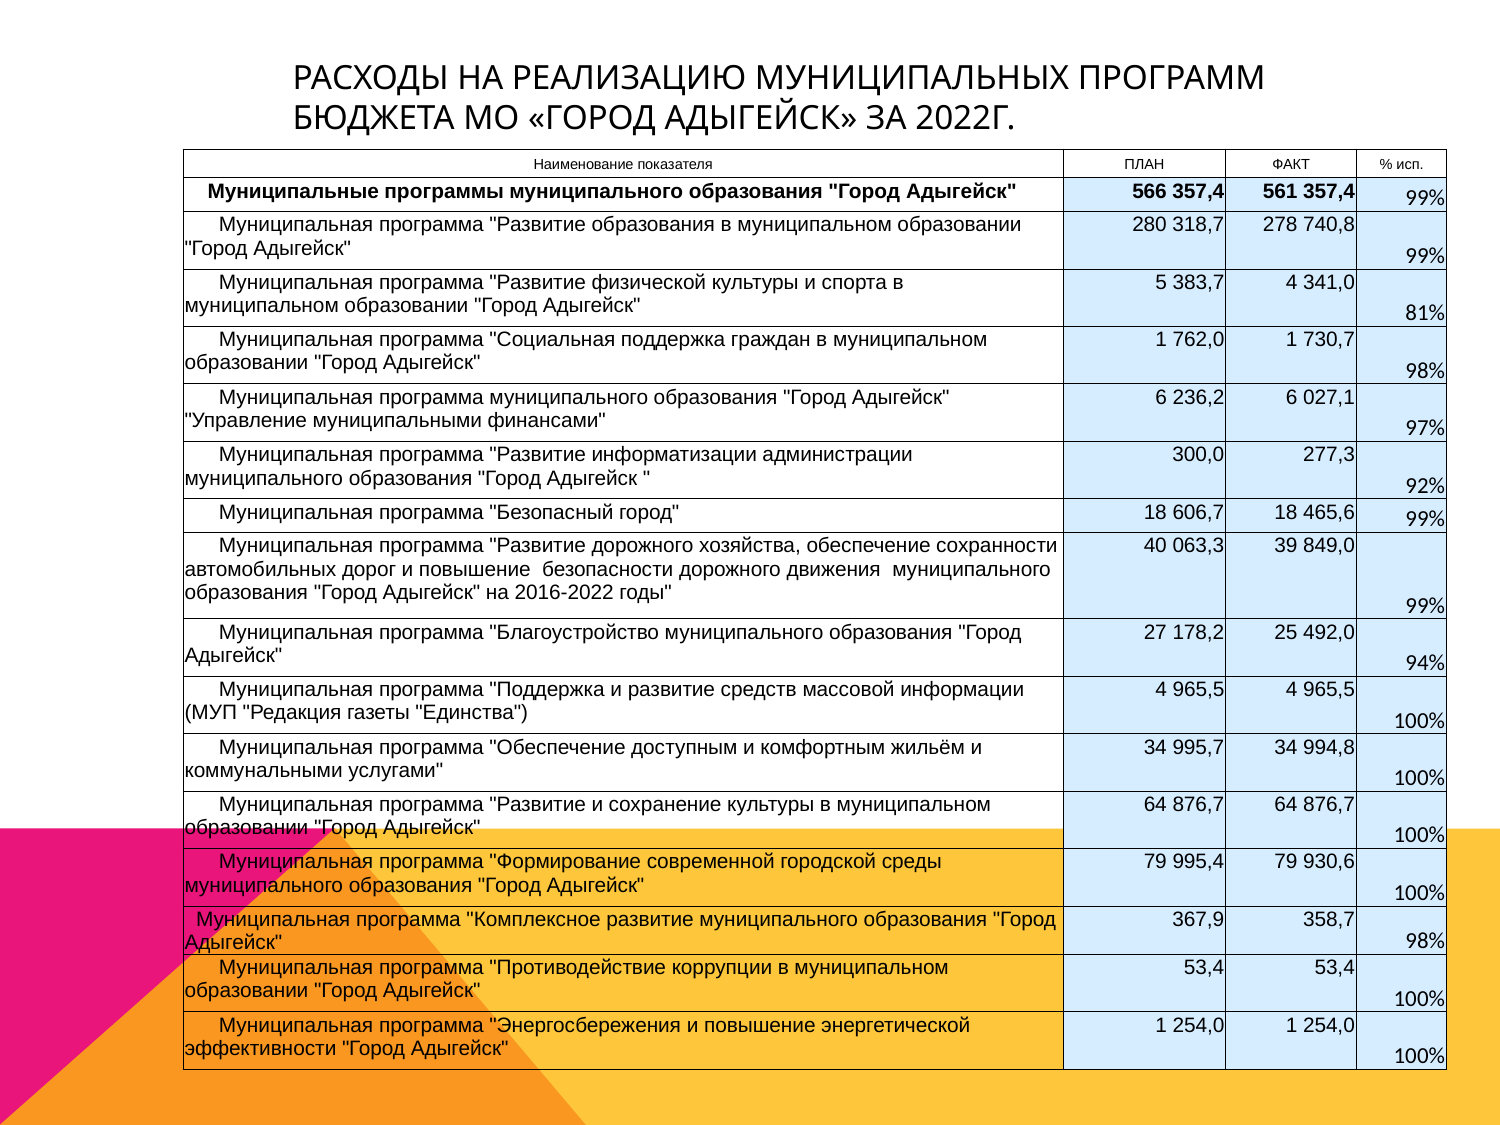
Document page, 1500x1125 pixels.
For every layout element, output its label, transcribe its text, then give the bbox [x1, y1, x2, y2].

table_cell 367,9 [1064, 907, 1225, 954]
table_cell 53,4 [1064, 955, 1225, 1011]
table_cell 92% [1357, 442, 1446, 498]
table_cell 39 849,0 [1226, 533, 1356, 618]
table_cell 98% [1357, 907, 1446, 954]
table_cell 53,4 [1226, 955, 1356, 1011]
table_cell 1 762,0 [1064, 327, 1225, 383]
table_cell 566 357,4 [1064, 178, 1225, 211]
table_cell 100% [1357, 955, 1446, 1011]
table_cell 100% [1357, 677, 1446, 733]
table_cell Муниципальная программа "Развитие и сохранение культуры в муниципальном образовании "Город Адыгейск" [184, 792, 1063, 848]
table_cell 97% [1357, 384, 1446, 441]
table_cell Муниципальная программа "Комплексное развитие муниципального образования "Город Адыгейск" [184, 907, 1063, 954]
table_cell 64 876,7 [1226, 792, 1356, 848]
table_header % исп. [1357, 150, 1446, 177]
table_cell Муниципальная программа "Обеспечение доступным и комфортным жильём и коммунальными услугами" [184, 734, 1063, 791]
table_cell 34 994,8 [1226, 734, 1356, 791]
table_cell 27 178,2 [1064, 619, 1225, 676]
table_cell 99% [1357, 178, 1446, 211]
table_cell Муниципальная программа "Благоустройство муниципального образования "Город Адыгейск" [184, 619, 1063, 676]
table_cell Муниципальная программа "Развитие образования в муниципальном образовании "Город Адыгейск" [184, 212, 1063, 269]
table_cell 4 341,0 [1226, 270, 1356, 326]
table_cell Муниципальная программа "Развитие дорожного хозяйства, обеспечение сохранности автомобильных дорог и повышение безопасности дорожного движения муниципального образования "Город Адыгейск" на 2016-2022 годы" [184, 533, 1063, 618]
table_cell 277,3 [1226, 442, 1356, 498]
table_header Наименование показателя [184, 150, 1063, 177]
table_cell Муниципальная программа "Поддержка и развитие средств массовой информации (МУП "Редакция газеты "Единства") [184, 677, 1063, 733]
table_cell 1 254,0 [1064, 1012, 1225, 1069]
table_cell 6 027,1 [1226, 384, 1356, 441]
table_cell 4 965,5 [1064, 677, 1225, 733]
table_cell 6 236,2 [1064, 384, 1225, 441]
table_cell 100% [1357, 734, 1446, 791]
table_cell 300,0 [1064, 442, 1225, 498]
table_cell 100% [1357, 792, 1446, 848]
table_cell 40 063,3 [1064, 533, 1225, 618]
table_cell 1 254,0 [1226, 1012, 1356, 1069]
table_cell 99% [1357, 499, 1446, 532]
table_cell 25 492,0 [1226, 619, 1356, 676]
table_cell Муниципальная программа "Энергосбережения и повышение энергетической эффективности "Город Адыгейск" [184, 1012, 1063, 1069]
table_cell 4 965,5 [1226, 677, 1356, 733]
table_cell 100% [1357, 1012, 1446, 1069]
table_cell 98% [1357, 327, 1446, 383]
table_cell 358,7 [1226, 907, 1356, 954]
table_cell 100% [1357, 849, 1446, 906]
table_cell 5 383,7 [1064, 270, 1225, 326]
table_cell 79 930,6 [1226, 849, 1356, 906]
table_cell Муниципальная программа муниципального образования "Город Адыгейск" "Управление муниципальными финансами" [184, 384, 1063, 441]
table_cell Муниципальная программа "Социальная поддержка граждан в муниципальном образовании "Город Адыгейск" [184, 327, 1063, 383]
table_cell 79 995,4 [1064, 849, 1225, 906]
table_header ФАКТ [1226, 150, 1356, 177]
table_cell 99% [1357, 212, 1446, 269]
table_cell 94% [1357, 619, 1446, 676]
table_cell Муниципальная программа "Противодействие коррупции в муниципальном образовании "Город Адыгейск" [184, 955, 1063, 1011]
table_cell Муниципальная программа "Безопасный город" [184, 499, 1063, 532]
table_cell 81% [1357, 270, 1446, 326]
table_cell Муниципальная программа "Развитие информатизации администрации муниципального образования "Город Адыгейск " [184, 442, 1063, 498]
table_cell 1 730,7 [1226, 327, 1356, 383]
table_cell 278 740,8 [1226, 212, 1356, 269]
table_cell 18 465,6 [1226, 499, 1356, 532]
table_cell Муниципальные программы муниципального образования "Город Адыгейск" [184, 178, 1063, 211]
table_cell 280 318,7 [1064, 212, 1225, 269]
title Расходы на реализацию муниципальных программ бюджета МО «Город Адыгейск» за 2022г. [277, 19, 1317, 173]
table_cell 99% [1357, 533, 1446, 618]
table_header ПЛАН [1064, 173, 1225, 177]
table_cell Муниципальная программа "Формирование современной городской среды муниципального образования "Город Адыгейск" [184, 849, 1063, 906]
table_cell 34 995,7 [1064, 734, 1225, 791]
table_cell Муниципальная программа "Развитие физической культуры и спорта в муниципальном образовании "Город Адыгейск" [184, 270, 1063, 326]
table_cell 64 876,7 [1064, 792, 1225, 848]
table_cell 561 357,4 [1226, 178, 1356, 211]
table_cell 18 606,7 [1064, 499, 1225, 532]
